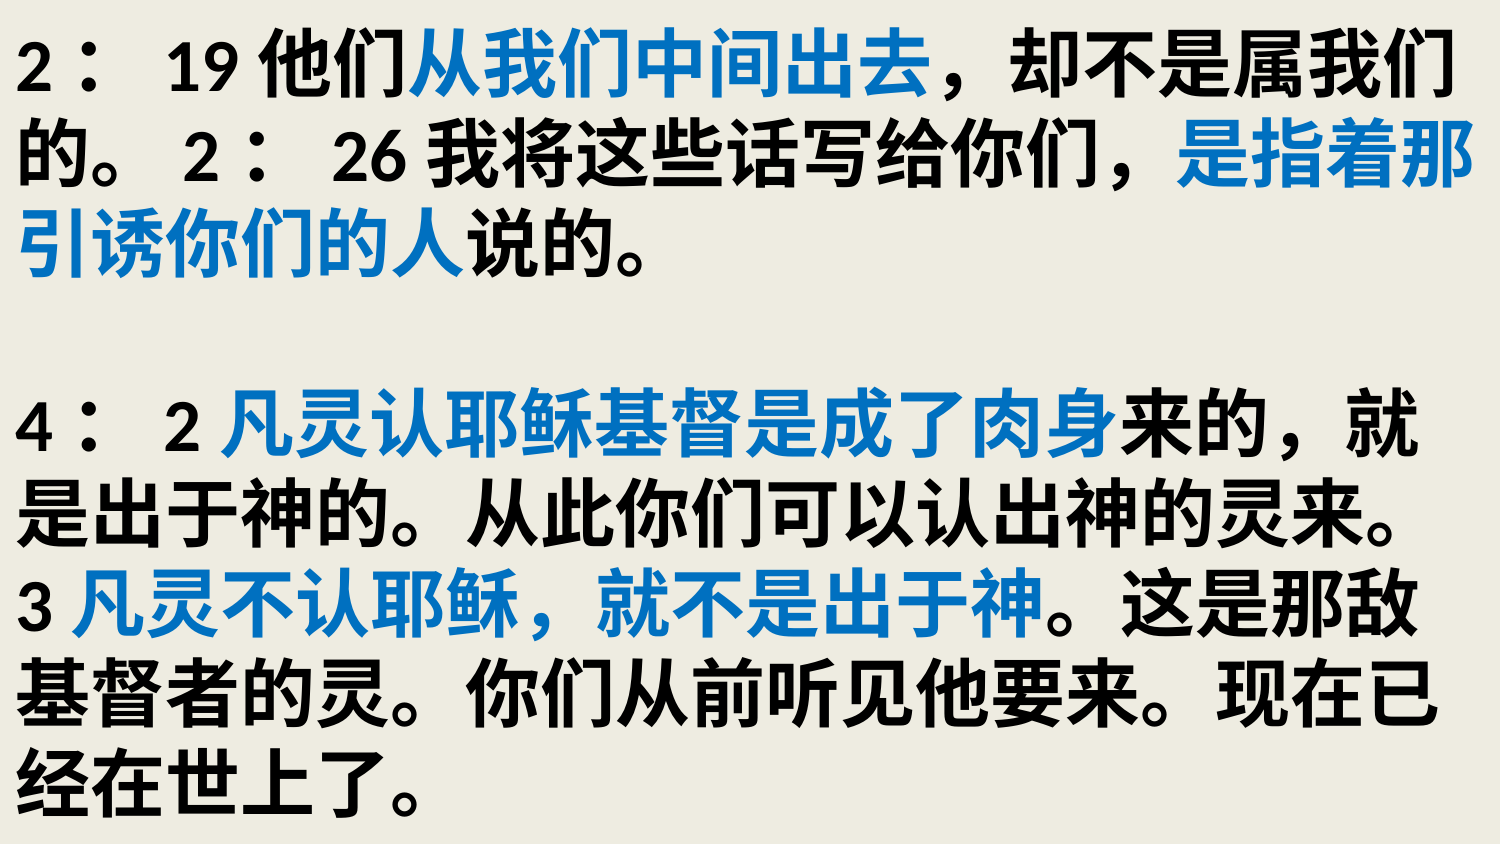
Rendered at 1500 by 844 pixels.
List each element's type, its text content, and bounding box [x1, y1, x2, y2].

title 2：19他们从我们中间出去，却不是属我们的。2：26我将这些话写给你们，是指着那引诱你们的人说的。 4：2凡灵认耶稣基督是成了肉身来的，就是出于神的。从此你们可以认出神的灵来。3凡灵不认耶稣，就不是出于神。这是那敌基督者的灵。你们从前听见他要来。现在已经在世上了。 [0, 0, 1500, 844]
